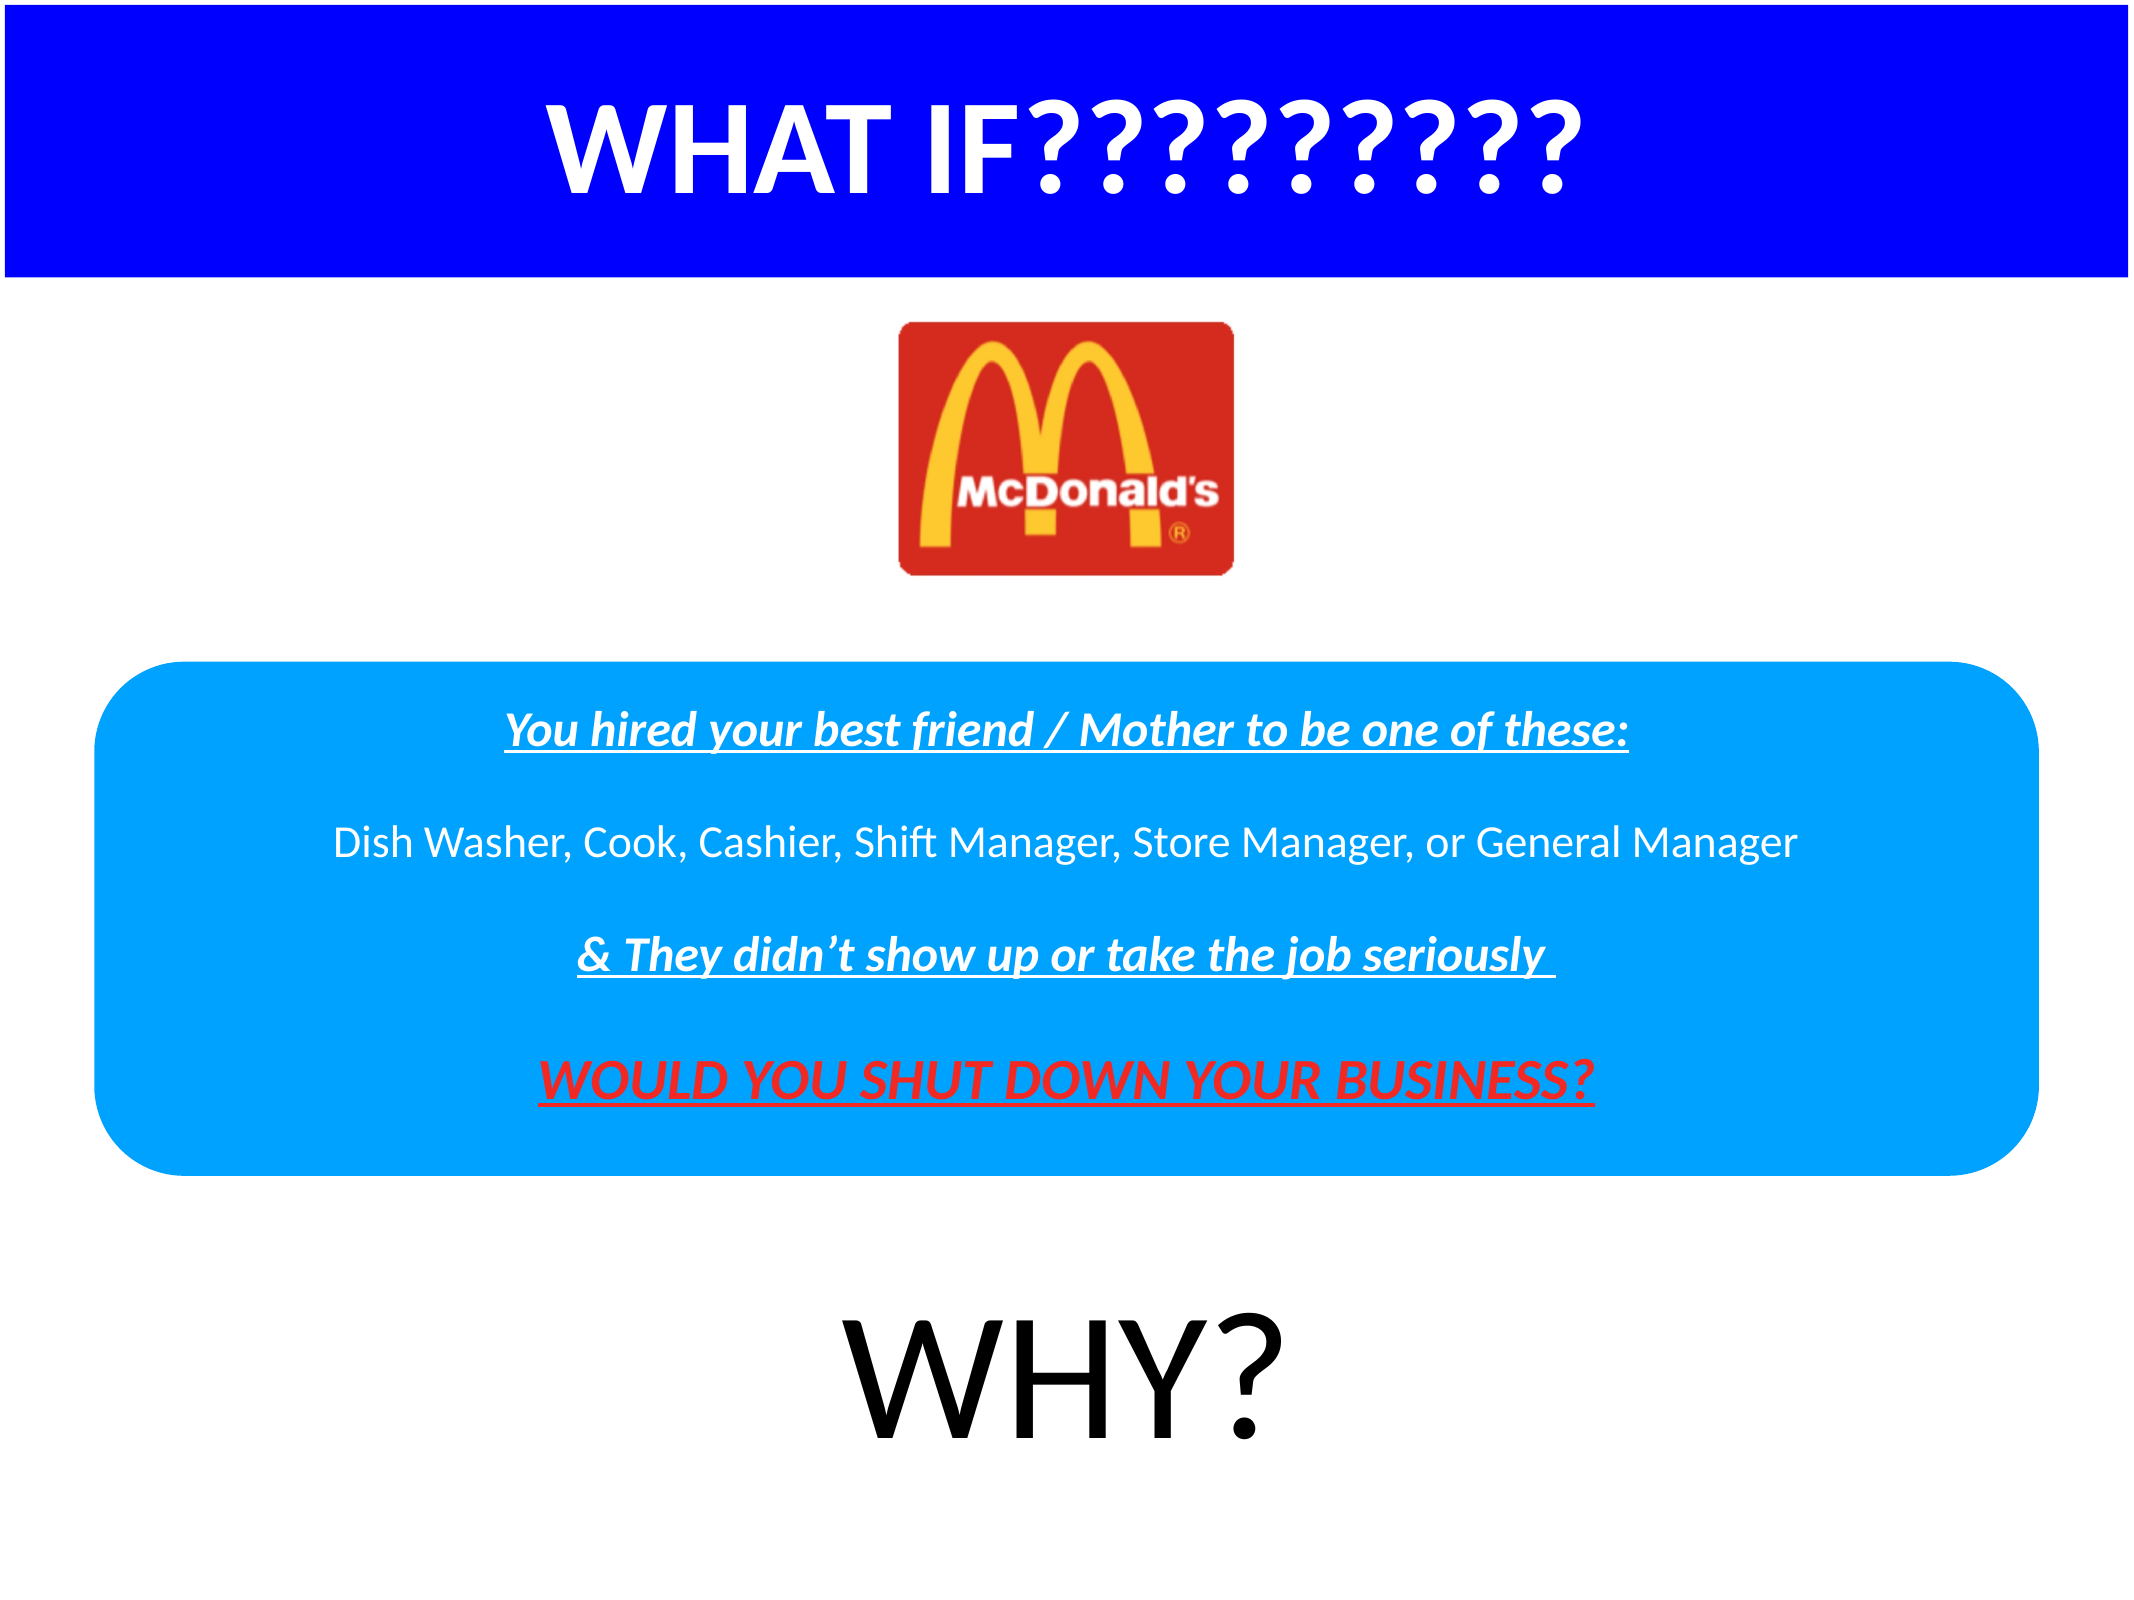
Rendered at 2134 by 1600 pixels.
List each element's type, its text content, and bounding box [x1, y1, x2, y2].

text_box WHY? [591, 1246, 1542, 1484]
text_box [4, 4, 2129, 278]
text_box [121, 661, 2012, 687]
text_box [94, 688, 2039, 1176]
text_box You hired your best friend / Mother to be one of these: Dish Washer, Cook, Cashier, Shift Manager, Store Manager, or General Manager & They didn’t show up or take the job seriously WOULD YOU SHUT DOWN YOUR BUSINESS? [120, 687, 2013, 1120]
picture [893, 319, 1240, 580]
